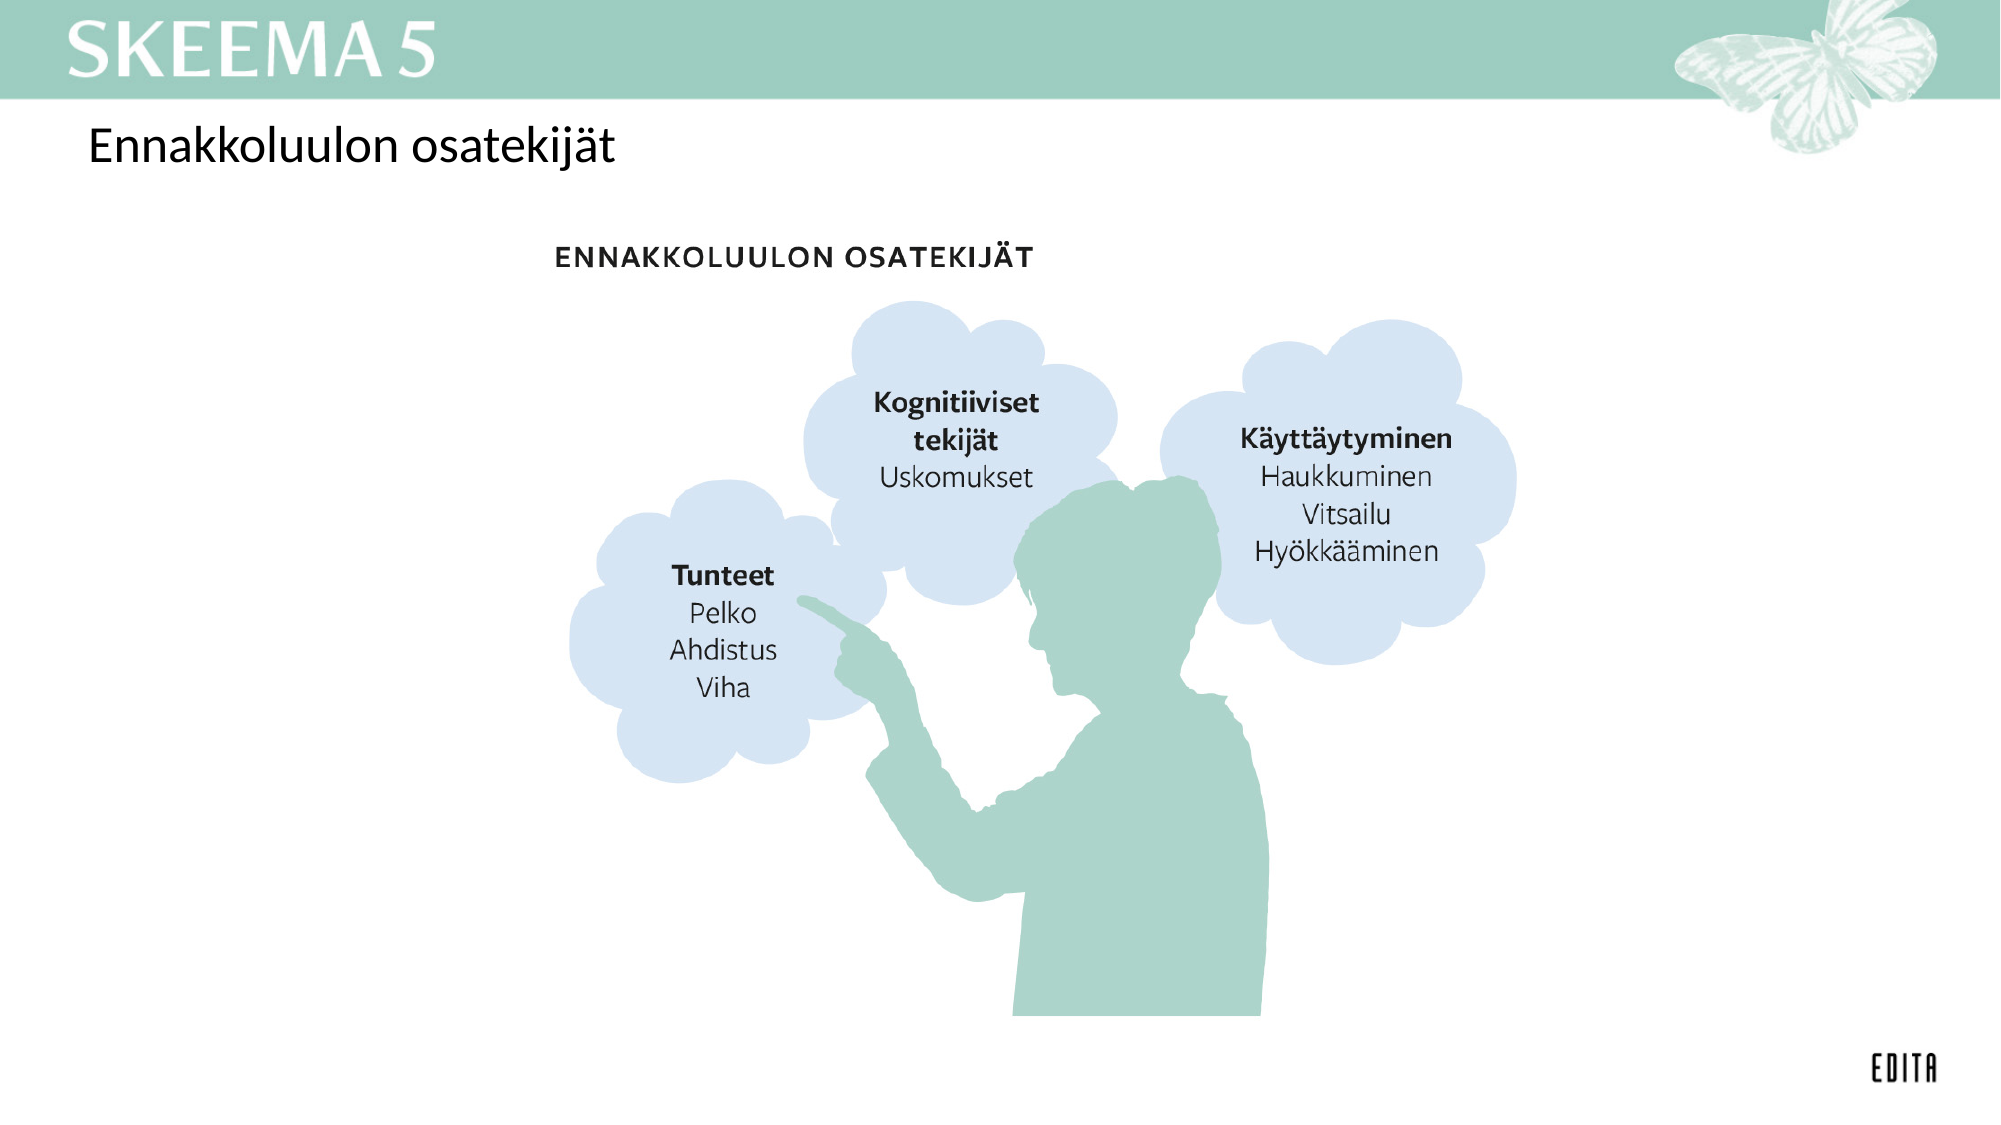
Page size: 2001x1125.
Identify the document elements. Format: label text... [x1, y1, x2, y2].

picture [0, 0, 2001, 1125]
title Ennakkoluulon osatekijät [68, 97, 1932, 223]
